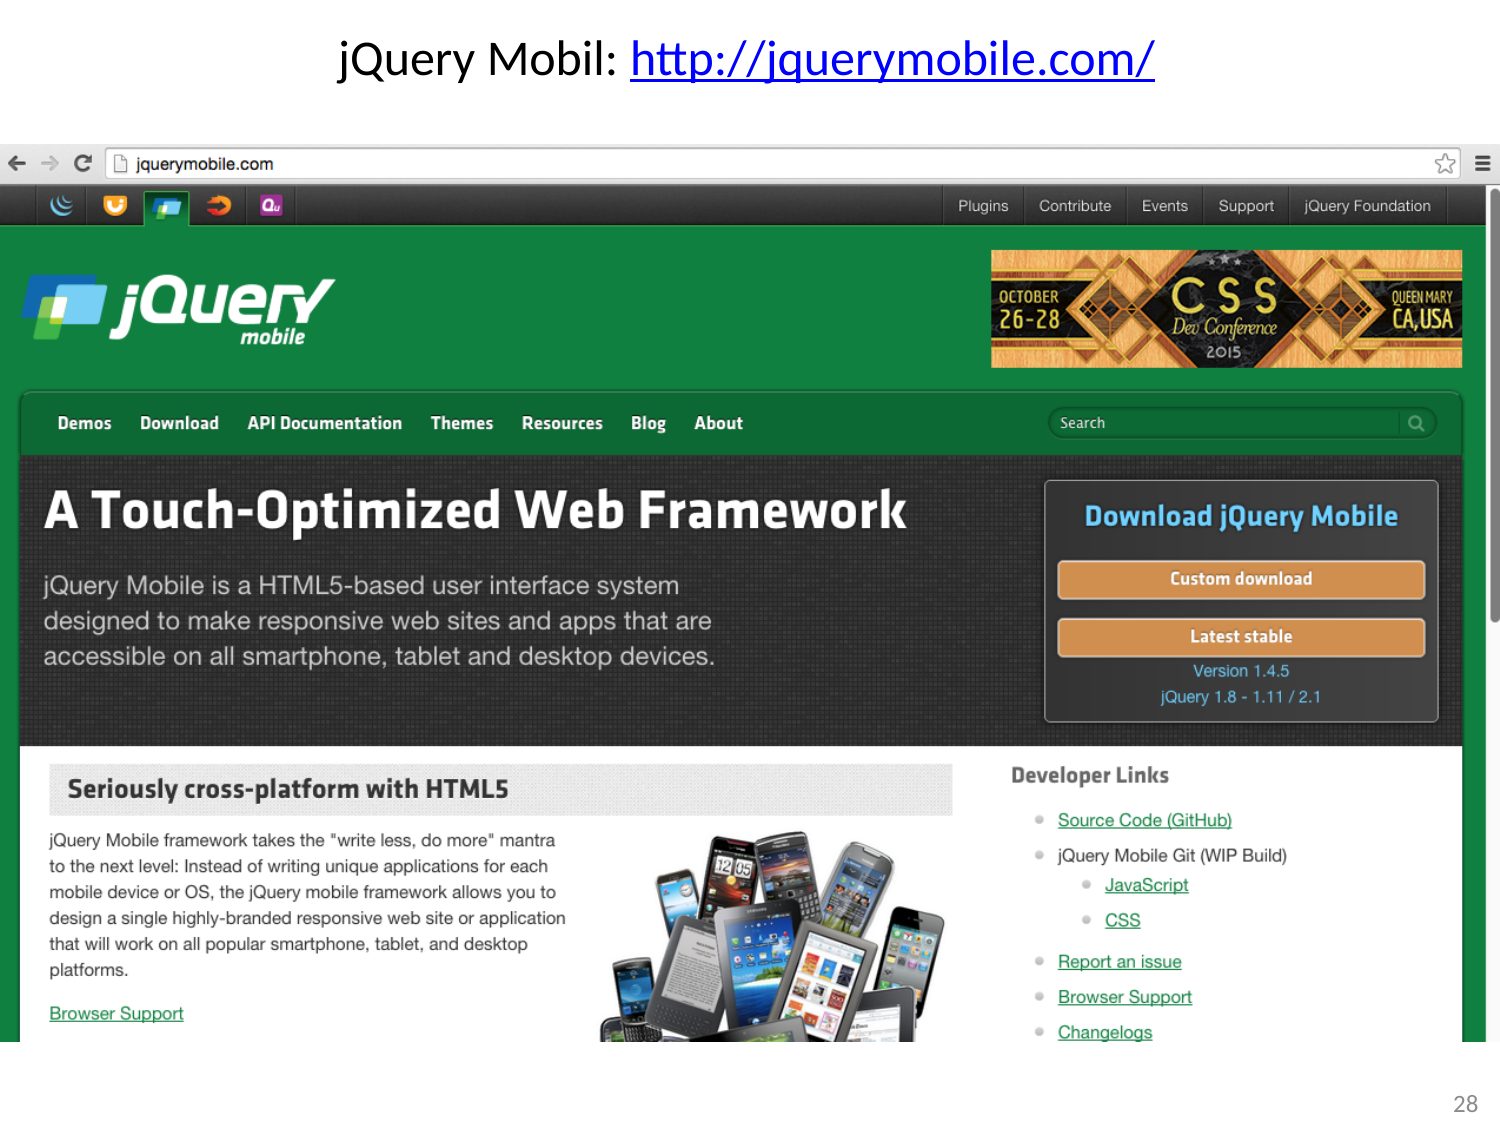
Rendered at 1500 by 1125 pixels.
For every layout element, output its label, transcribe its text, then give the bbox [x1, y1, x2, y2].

title jQuery Mobil: http://jquerymobile.com/ [22, 0, 1471, 112]
picture [0, 143, 1500, 1042]
slide_number 28 [1399, 1083, 1494, 1122]
